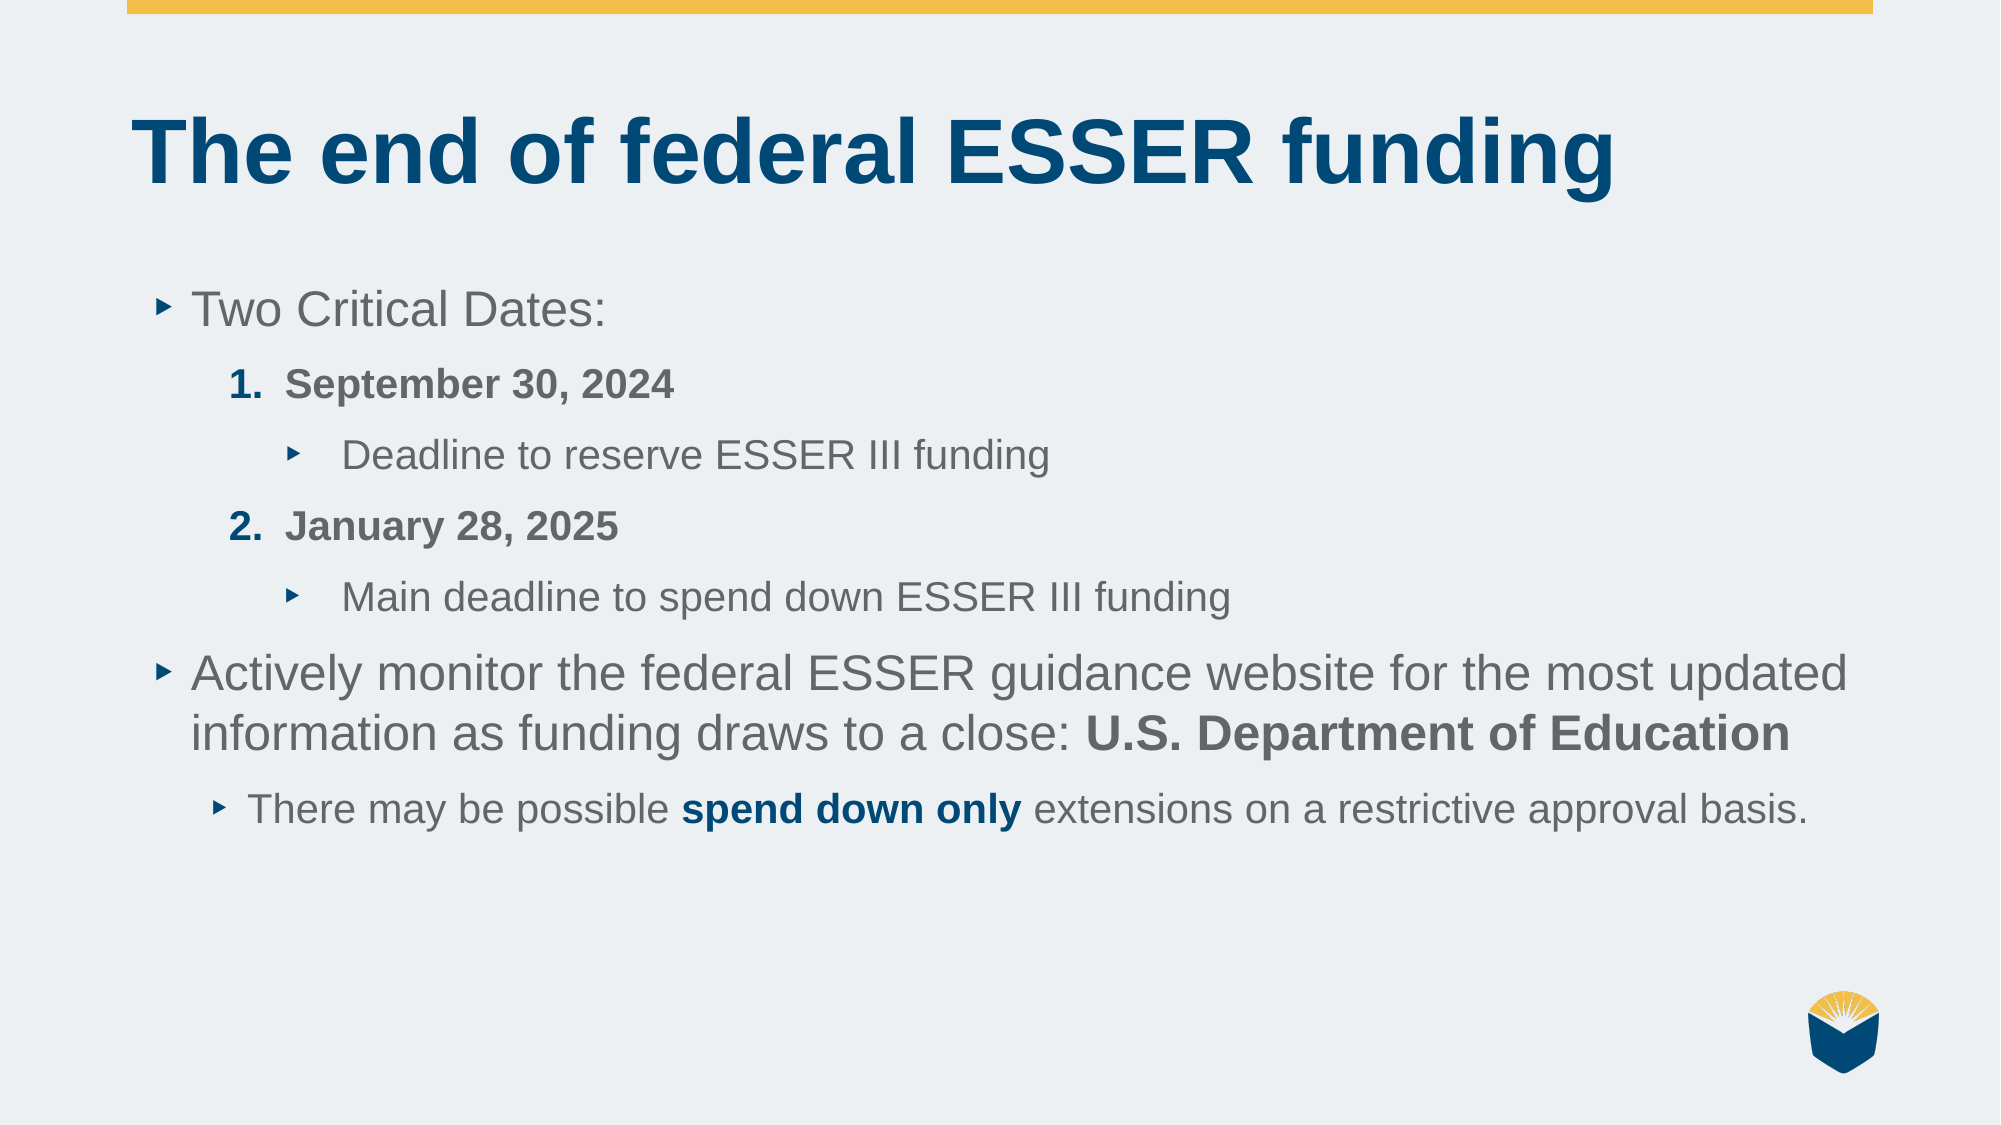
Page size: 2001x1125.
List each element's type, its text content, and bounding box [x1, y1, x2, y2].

title The end of federal ESSER funding [131, 0, 1857, 217]
picture [1808, 991, 1879, 1074]
list Two Critical Dates: September 30, 2024 Deadline to reserve ESSER III funding January 28, 2025 Main deadline to spend down ESSER III funding Actively monitor the federal ESSER guidance website for the most updated information as funding draws to a close: U.S. Department of Education There may be possible spend down only extensions on a restrictive approval basis. [137, 216, 1873, 983]
